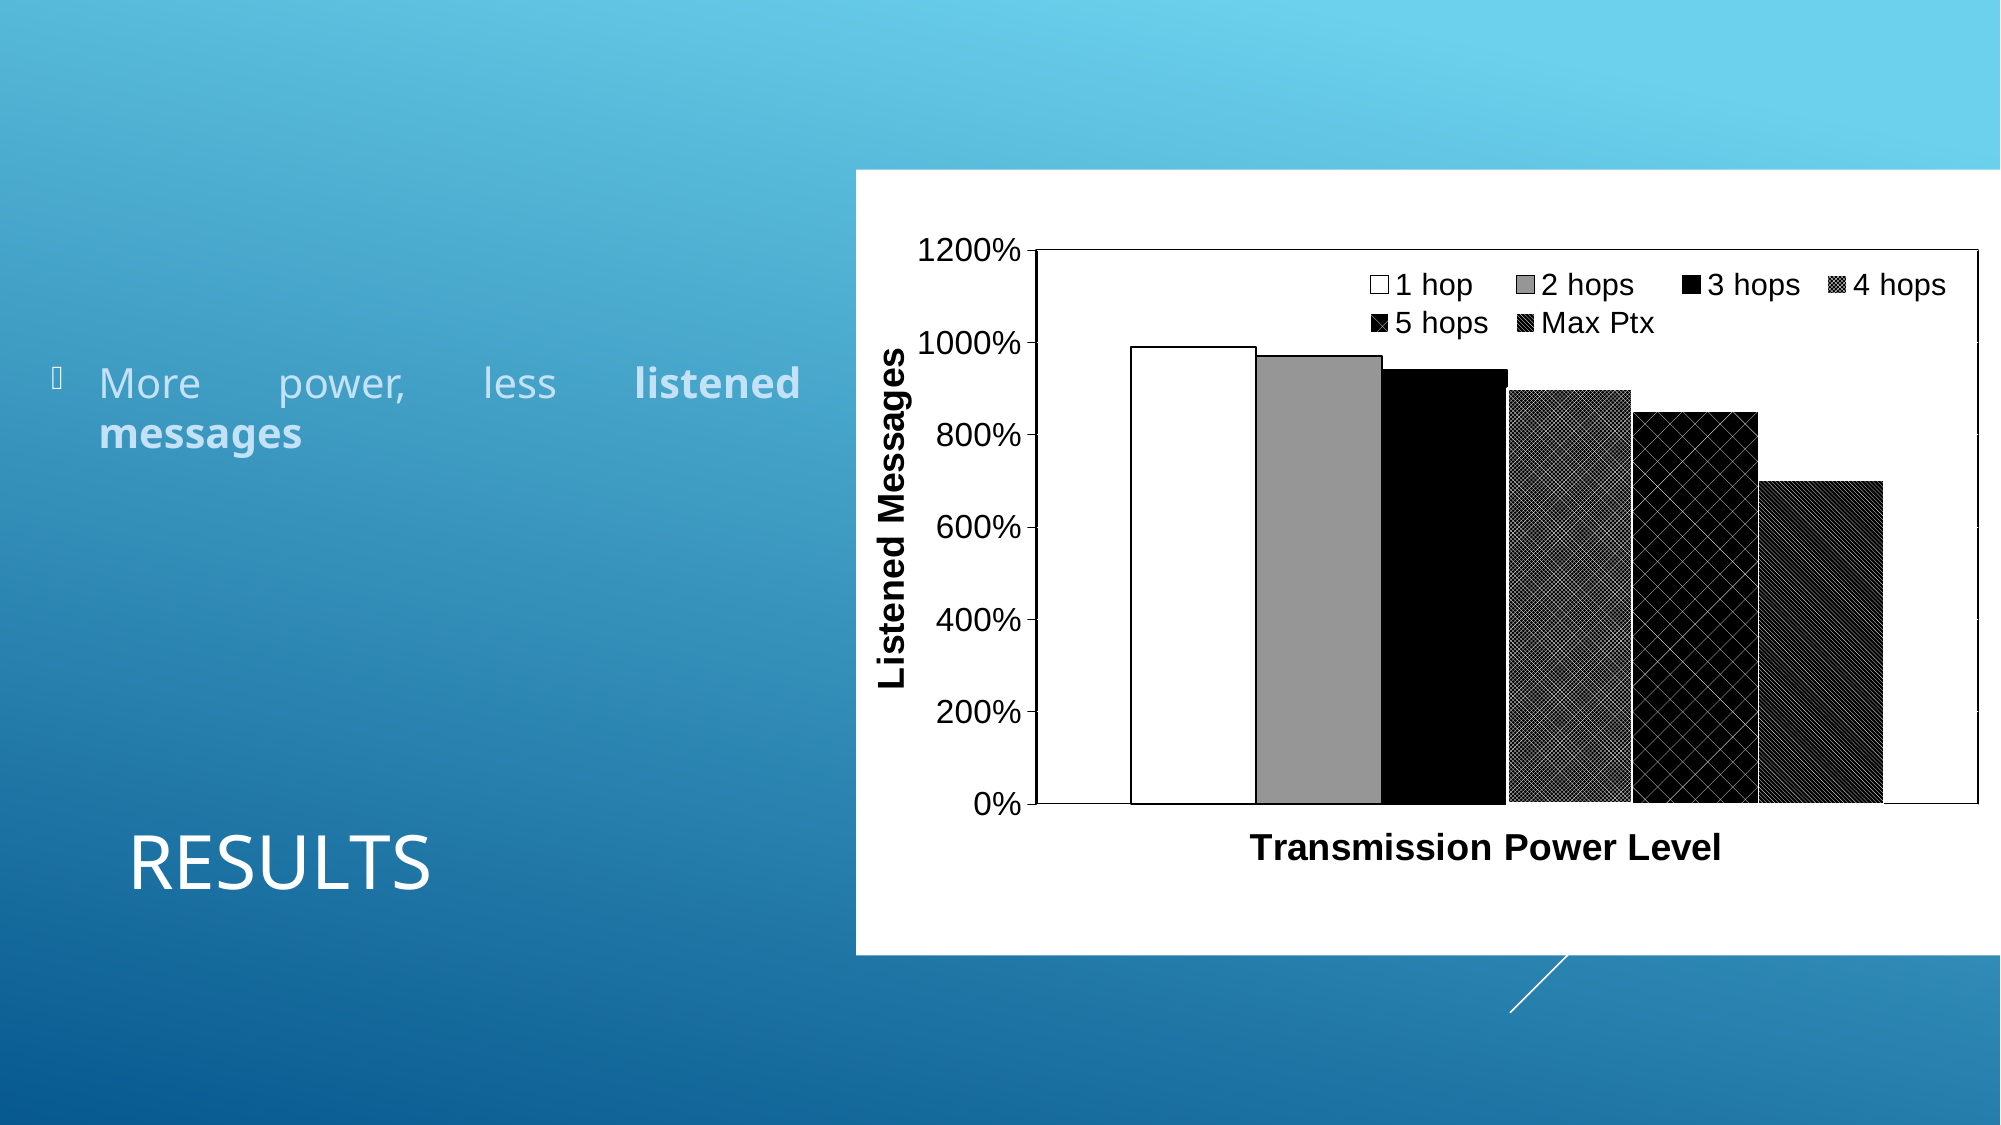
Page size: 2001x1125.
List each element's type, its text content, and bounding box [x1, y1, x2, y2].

title Results [112, 736, 1513, 984]
chart [855, 169, 2000, 956]
list More power, less listened messages [36, 110, 817, 704]
